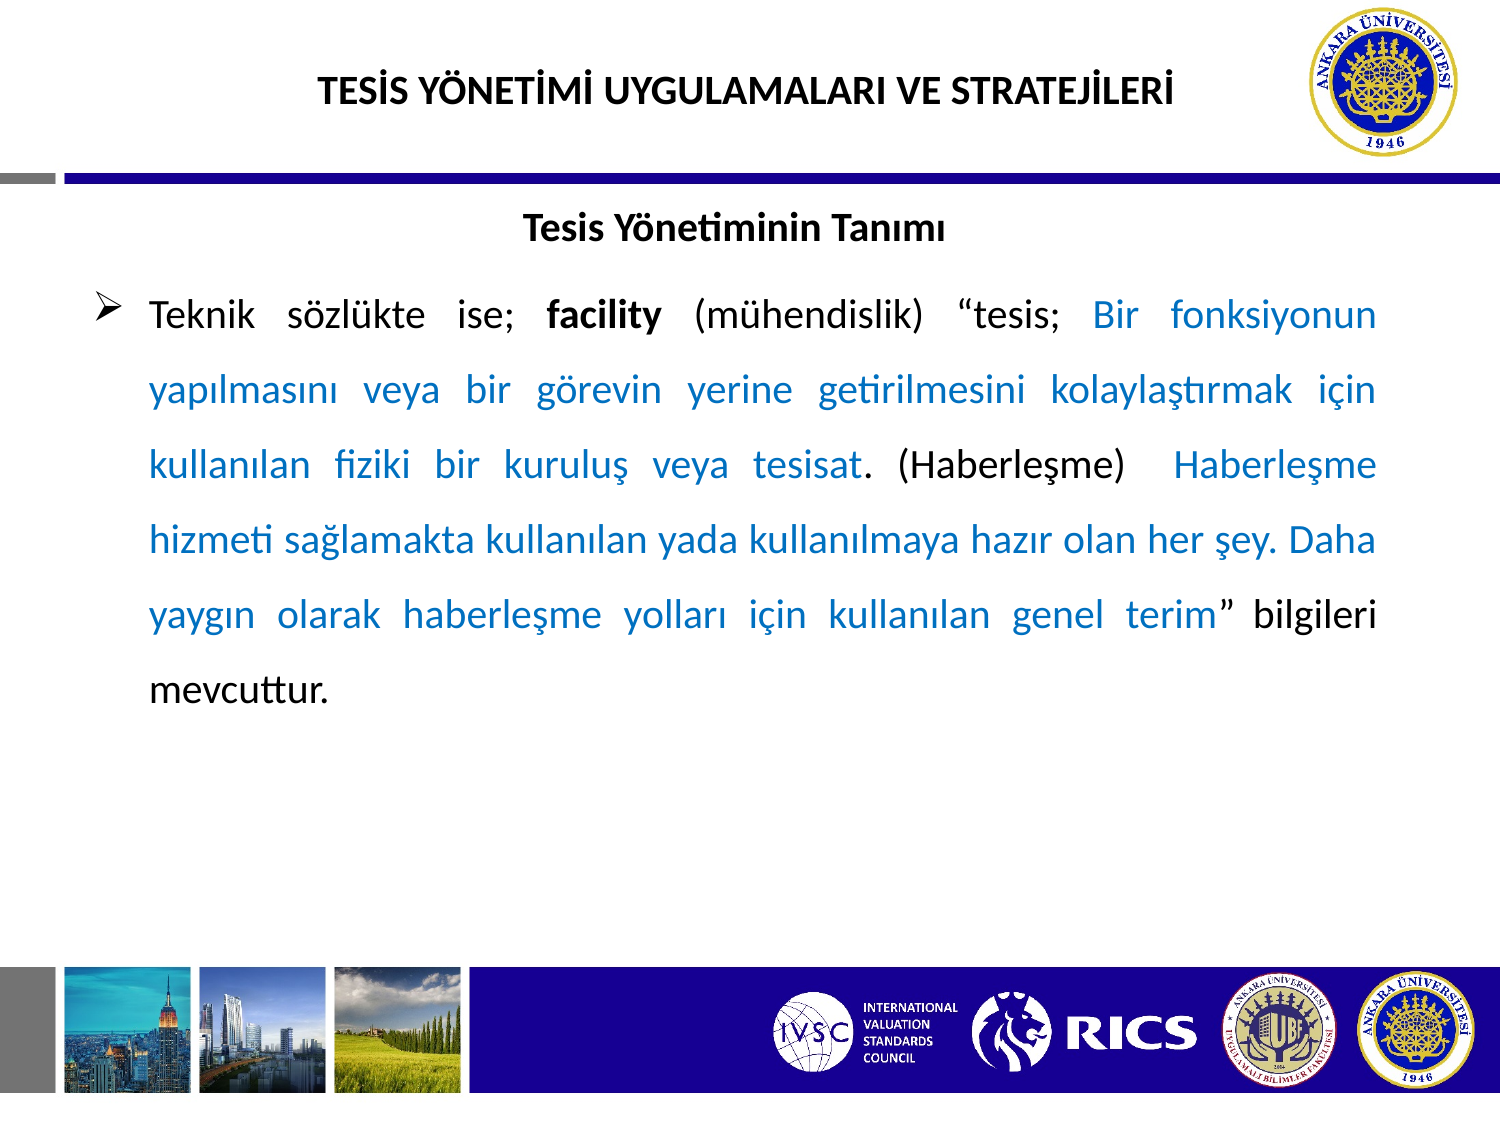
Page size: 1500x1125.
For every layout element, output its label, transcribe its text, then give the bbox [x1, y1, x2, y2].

picture [0, 0, 1500, 1125]
text_box Tesis Yönetiminin Tanımı Teknik sözlükte ise; facility (mühendislik) “tesis; Bir fonksiyonun yapılmasını veya bir görevin yerine getirilmesini kolaylaştırmak için kullanılan fiziki bir kuruluş veya tesisat. (Haberleşme) Haberleşme hizmeti sağlamakta kullanılan yada kullanılmaya hazır olan her şey. Daha yaygın olarak haberleşme yolları için kullanılan genel terim” bilgileri mevcuttur. [77, 145, 1392, 720]
text_box TESİS YÖNETİMİ UYGULAMALARI VE STRATEJİLERİ [225, 55, 1268, 121]
